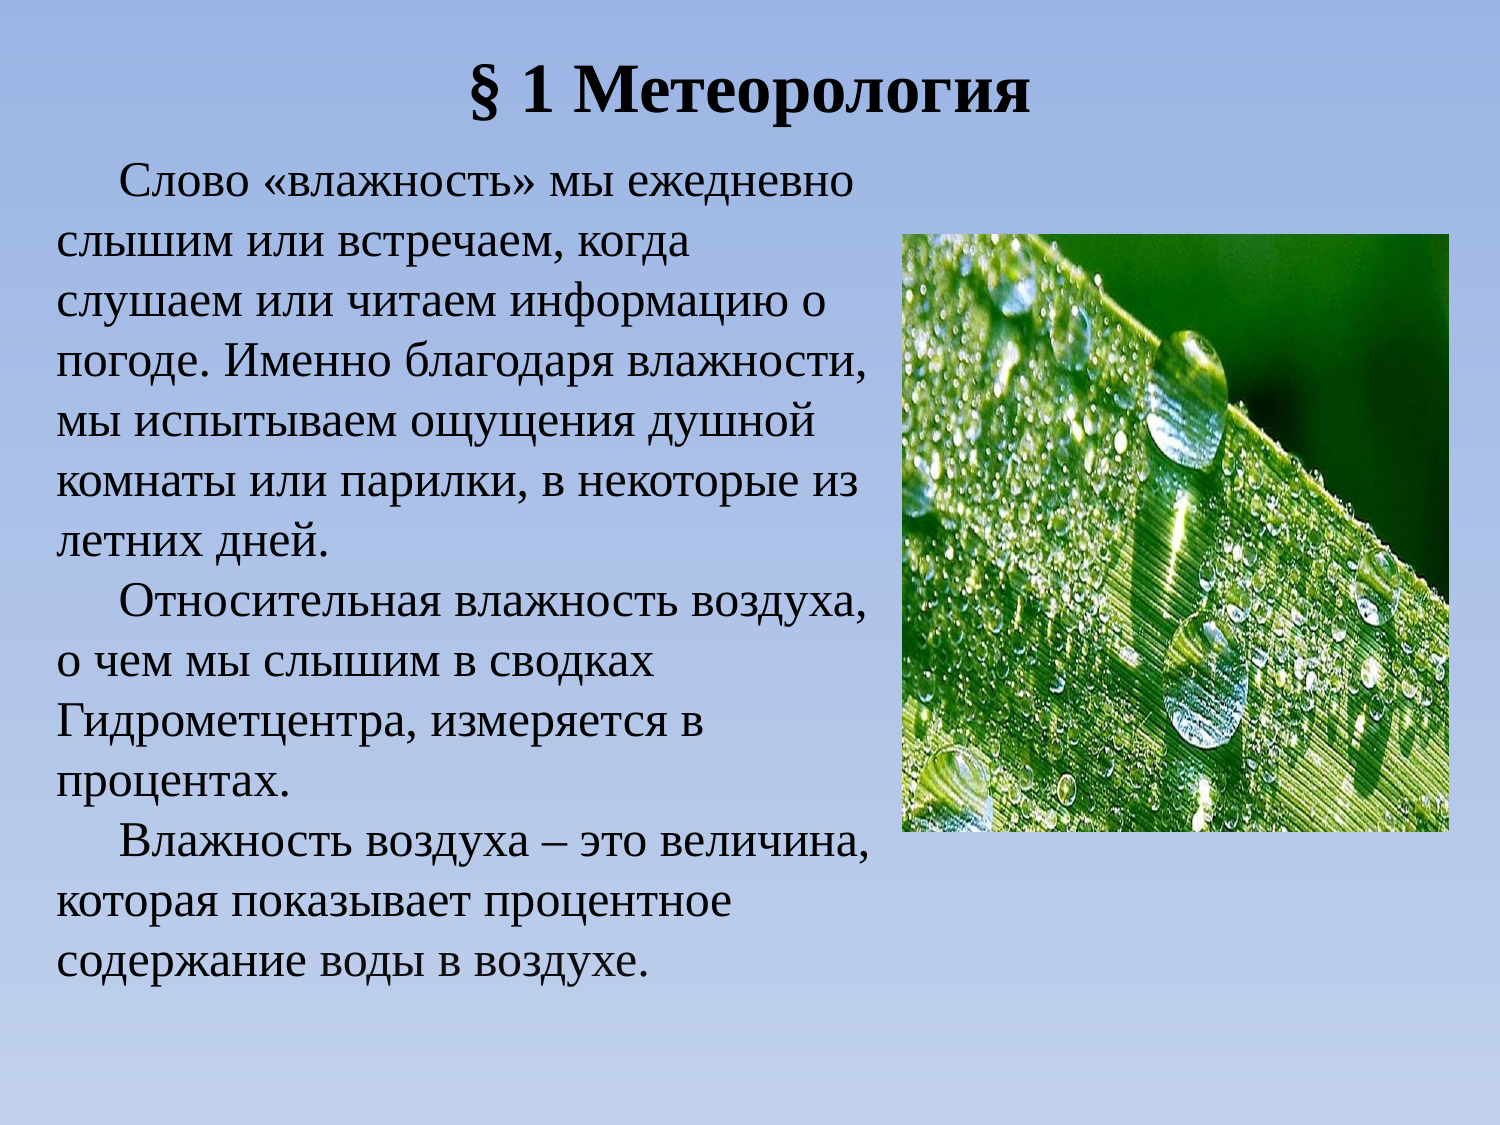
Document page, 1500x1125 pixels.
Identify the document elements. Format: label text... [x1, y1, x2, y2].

list Слово «влажность» мы ежедневно слышим или встречаем, когда слушаем или читаем информацию о погоде. Именно благодаря влажности, мы испытываем ощущения душной комнаты или парилки, в некоторые из летних дней. Относительная влажность воздуха, о чем мы слышим в сводках Гидрометцентра, измеряется в процентах. Влажность воздуха – это величина, которая показывает процентное содержание воды в воздухе. [40, 138, 903, 1113]
title § 1 Метеорология [74, 44, 1426, 232]
picture [902, 234, 1449, 833]
